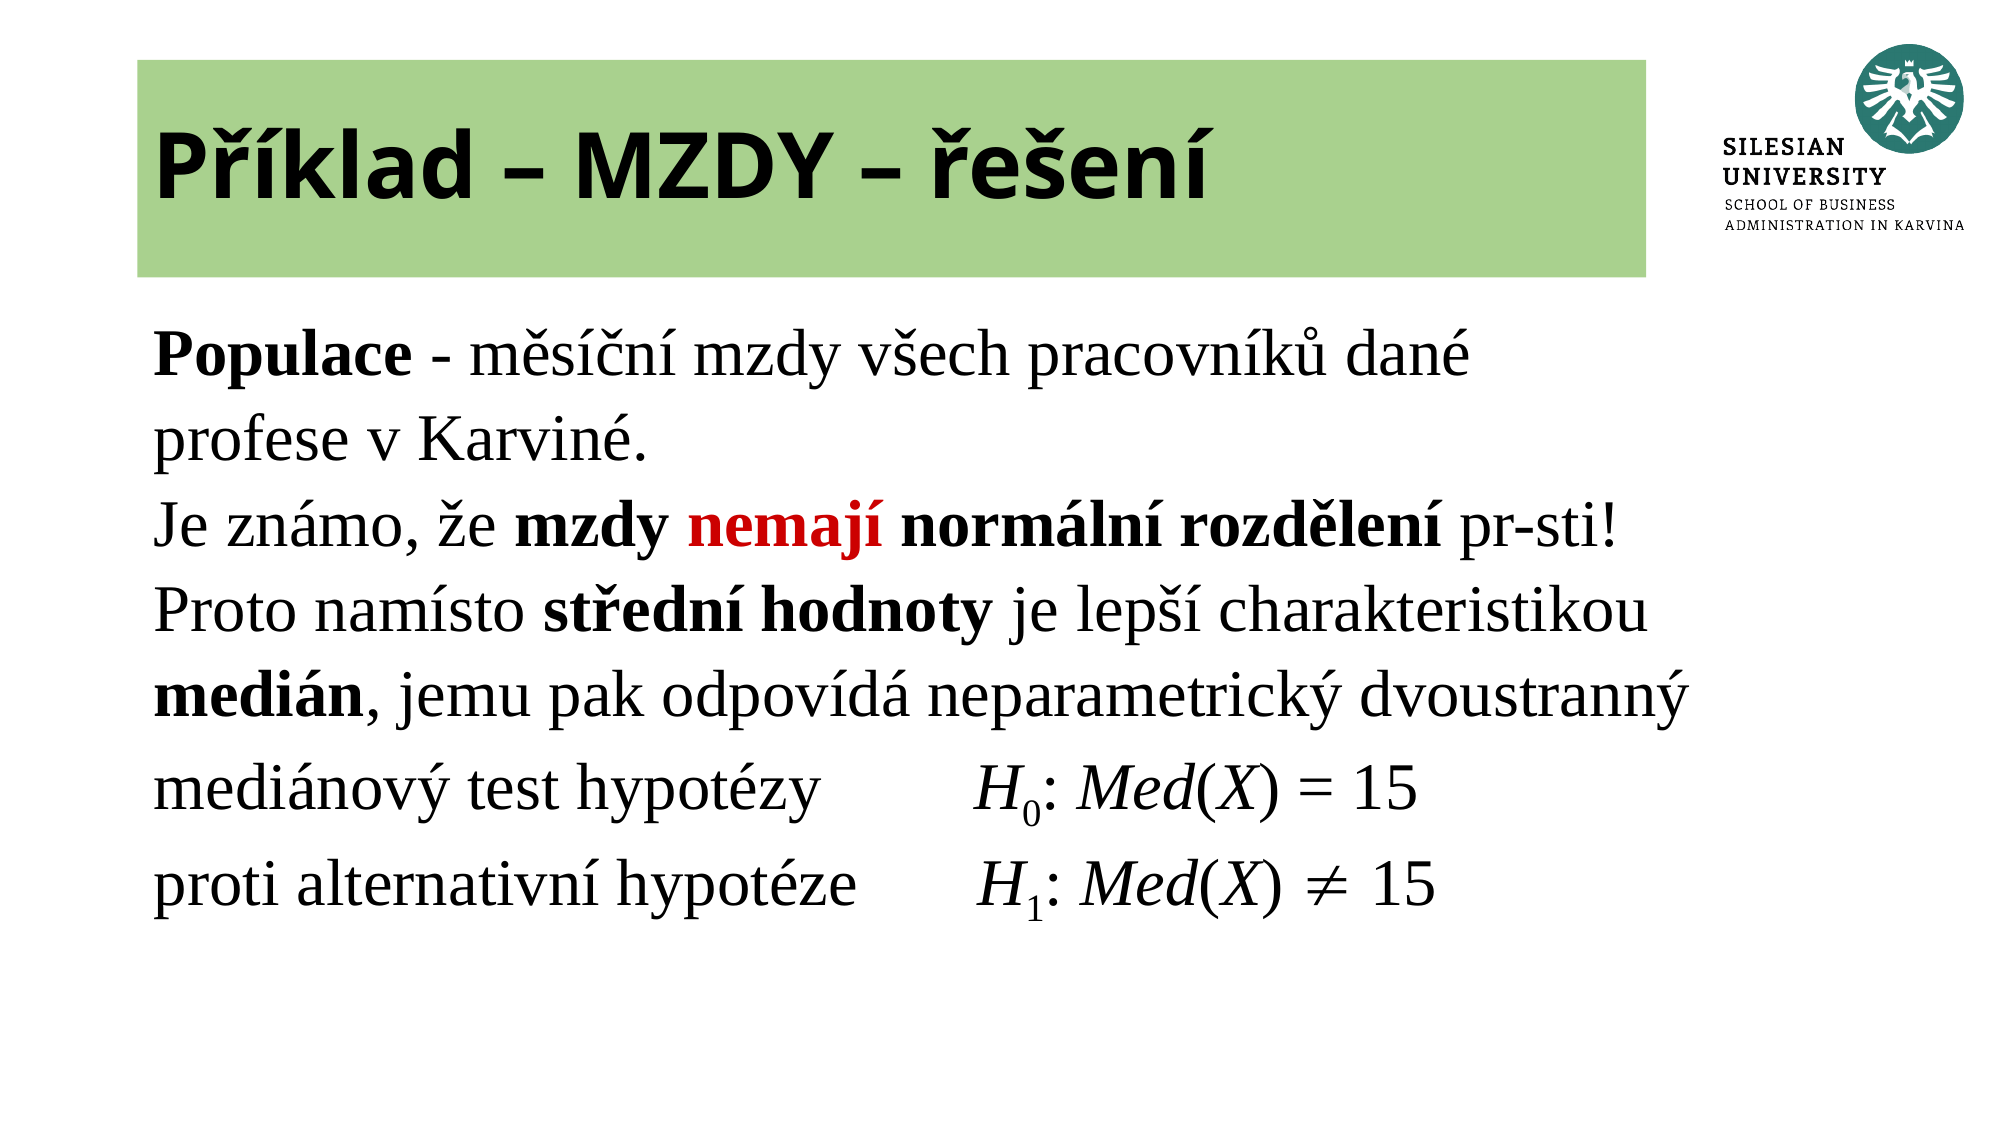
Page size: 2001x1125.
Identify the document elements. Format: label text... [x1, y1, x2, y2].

title Příklad – MZDY – řešení [137, 59, 1647, 278]
text_box Populace - měsíční mzdy všech pracovníků dané profese v Karviné. Je známo, že mzdy nemají normální rozdělení pr-sti! Proto namísto střední hodnoty je lepší charakteristikou medián, jemu pak odpovídá neparametrický dvoustranný mediánový test hypotézy H0: Med(X) = 15 proti alternativní hypotéze H1: Med(X)  15 [123, 310, 1819, 1071]
text_box [41, 32, 786, 116]
picture [1723, 44, 1964, 230]
